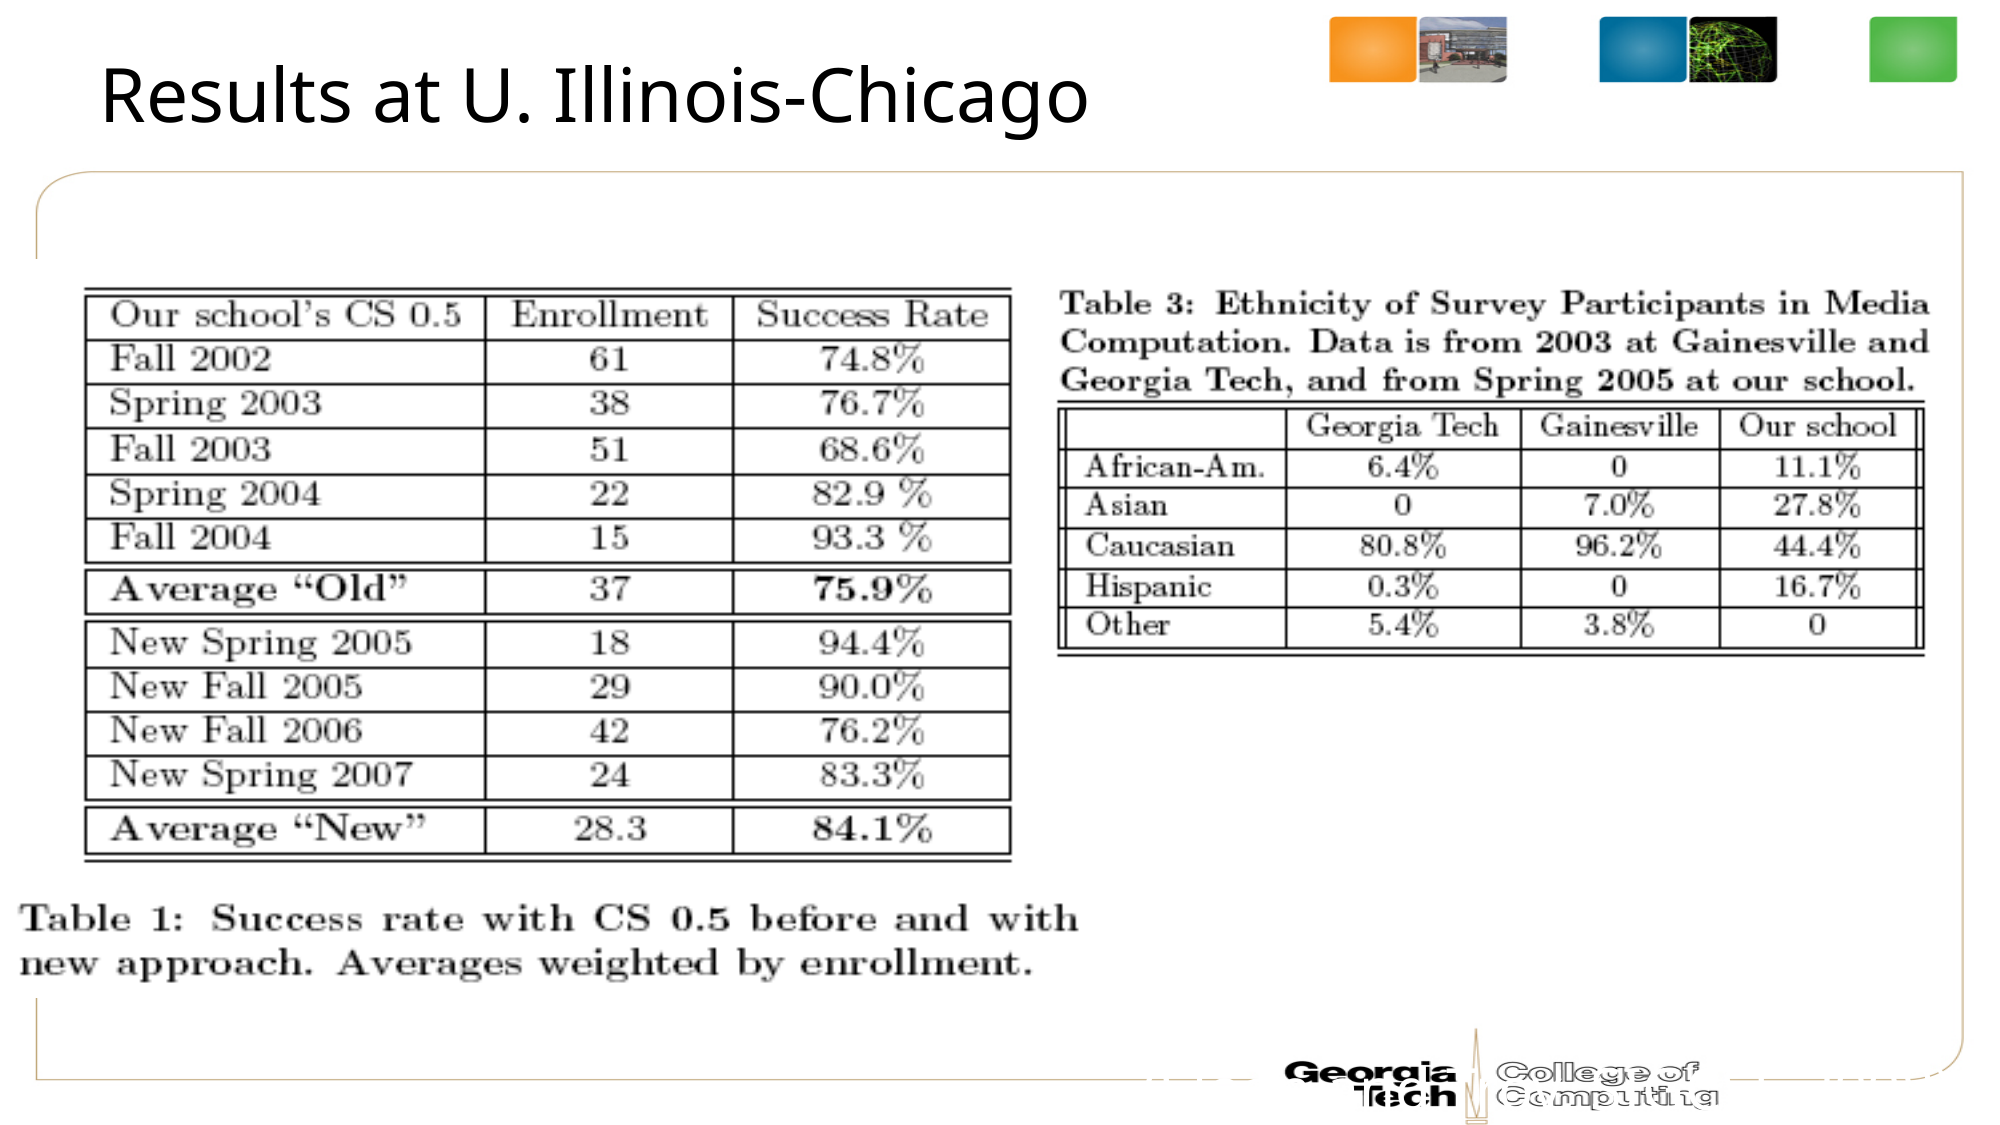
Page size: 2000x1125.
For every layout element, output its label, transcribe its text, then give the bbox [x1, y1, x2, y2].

text_box (Sloan and Troy, SIGCSE 2008) [1142, 1060, 1973, 1124]
title Results at U. Illinois-Chicago [84, 37, 1917, 149]
picture [0, 0, 2000, 1125]
